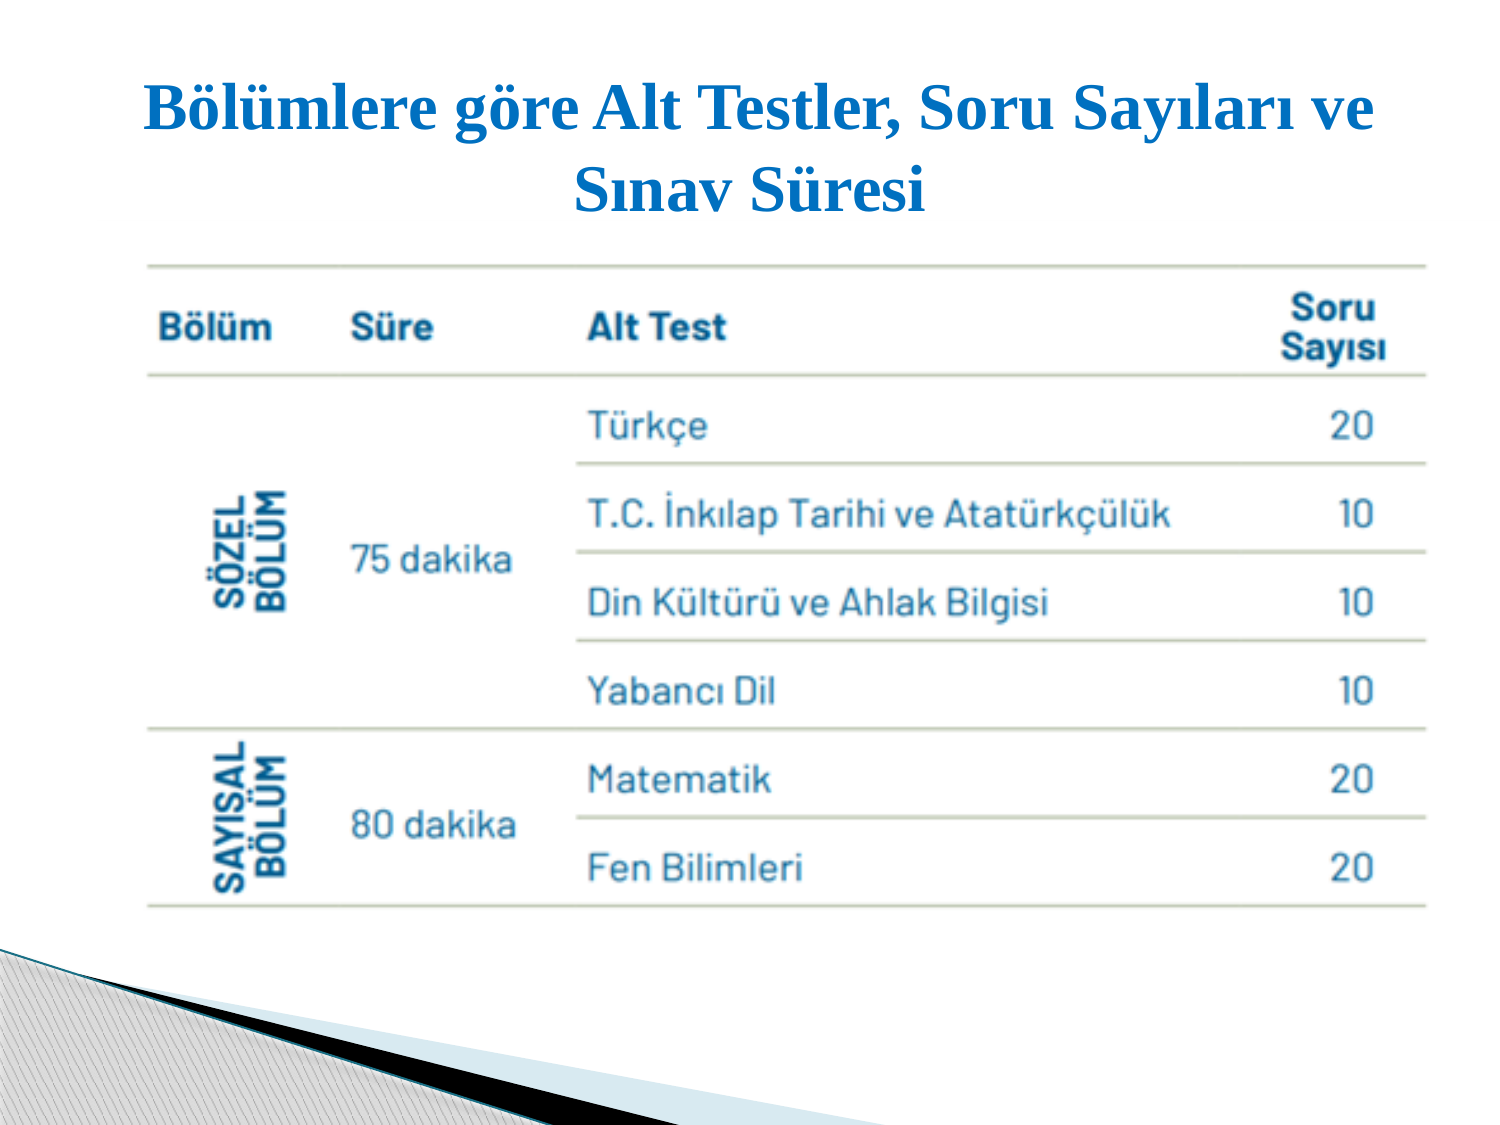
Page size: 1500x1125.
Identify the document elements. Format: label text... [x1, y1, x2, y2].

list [97, 219, 1500, 977]
title Bölümlere göre Alt Testler, Soru Sayıları ve Sınav Süresi [75, 45, 1425, 233]
